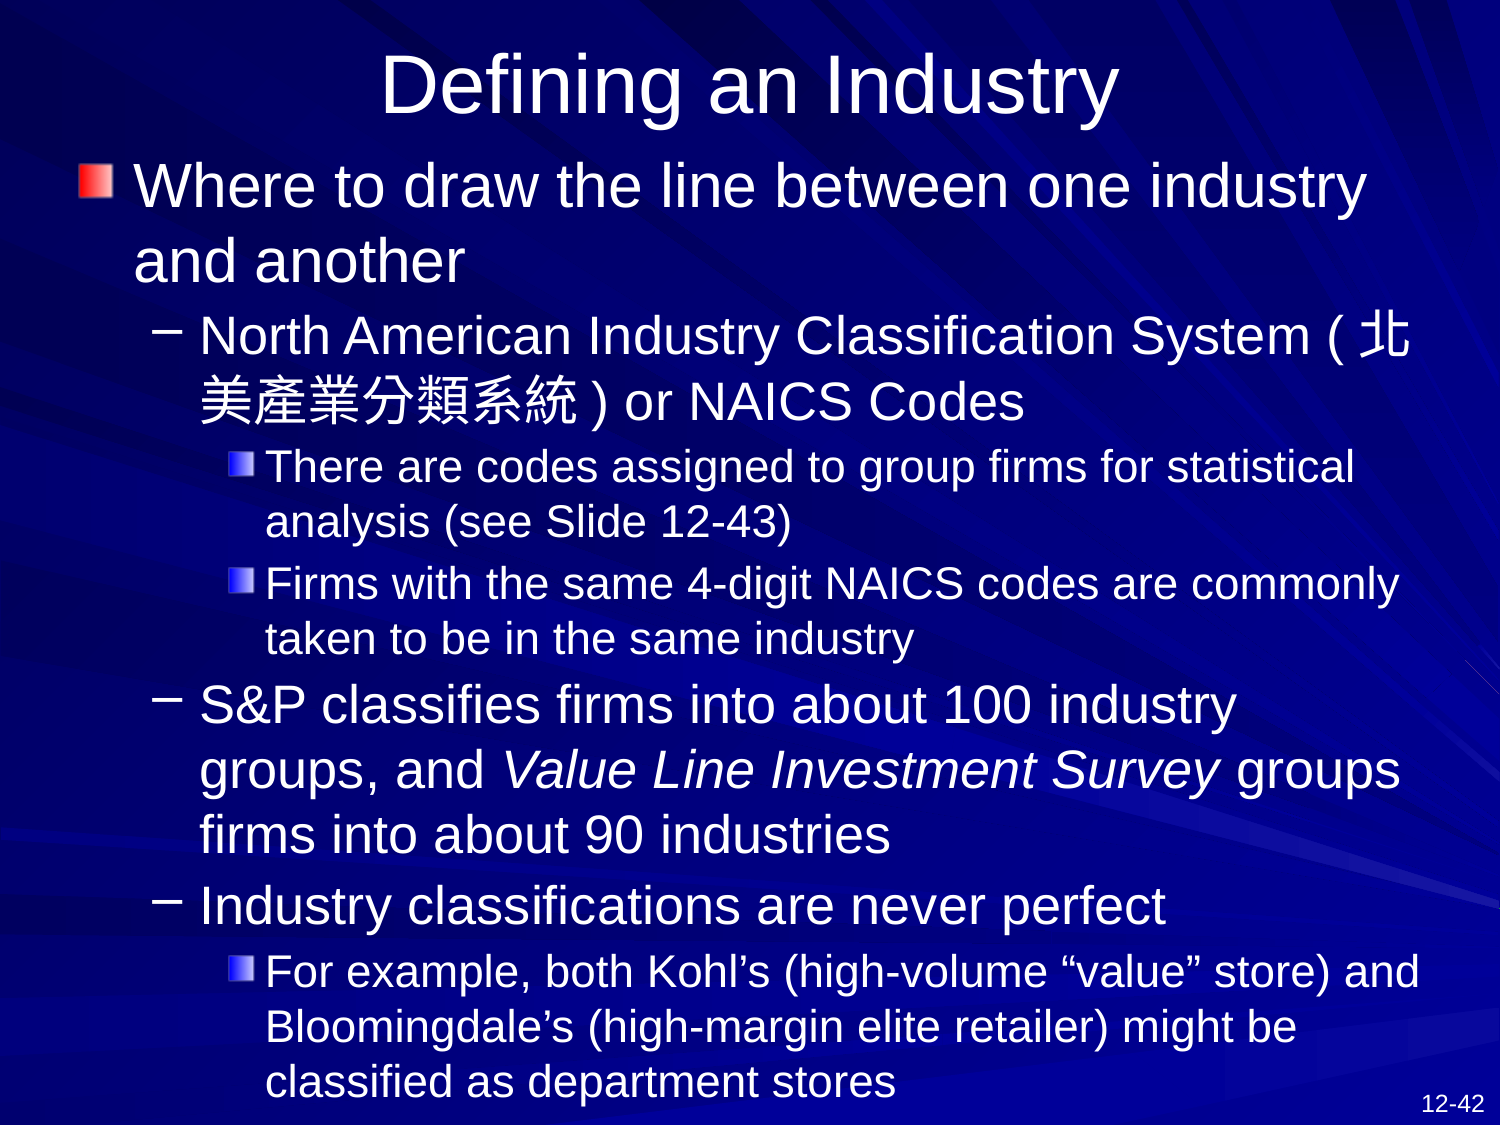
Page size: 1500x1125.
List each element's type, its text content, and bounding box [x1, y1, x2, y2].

picture [77, 162, 117, 202]
title Defining an Industry [0, 9, 1500, 138]
picture [227, 566, 257, 596]
list Where to draw the line between one industry and another North American Industry Classification System (北美產業分類系統) or NAICS Codes There are codes assigned to group firms for statistical analysis (see Slide 12-43) Firms with the same 4-digit NAICS codes are commonly taken to be in the same industry S&P classifies firms into about 100 industry groups, and Value Line Investment Survey groups firms into about 90 industries Industry classifications are never perfect For example, both Kohl’s (high-volume “value” store) and Bloomingdale’s (high-margin elite retailer) might be classified as department stores [62, 137, 1451, 1125]
picture [227, 450, 257, 479]
picture [227, 954, 257, 984]
